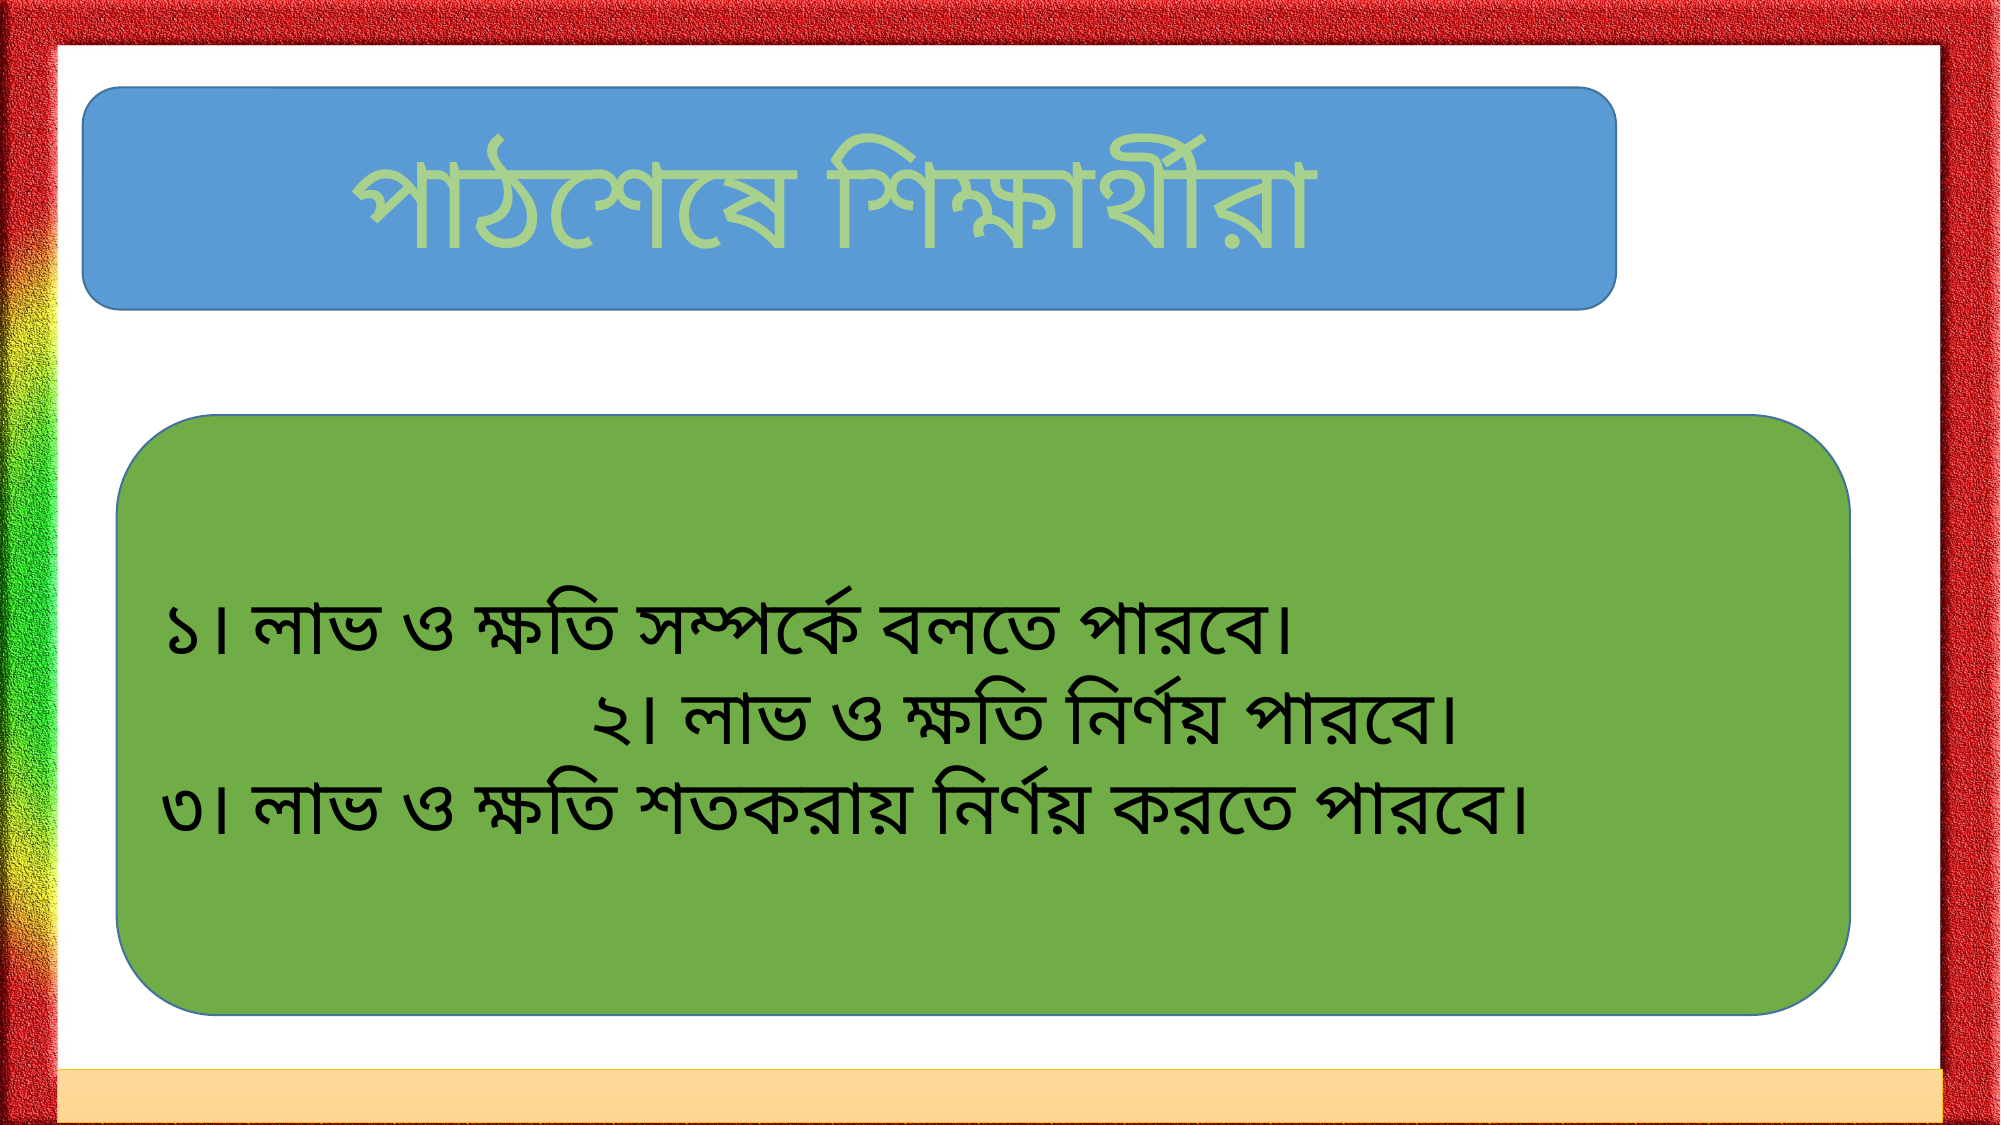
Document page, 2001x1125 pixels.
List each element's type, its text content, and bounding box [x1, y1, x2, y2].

picture [0, 0, 2001, 1125]
text_box ১। লাভ ও ক্ষতি সম্পর্কে বলতে পারবে। ২। লাভ ও ক্ষতি নির্ণয় পারবে। ৩। লাভ ও ক্ষতি শতকরায় নির্ণয় করতে পারবে। [115, 414, 1852, 1017]
text_box পাঠশেষে শিক্ষার্থীরা [81, 86, 1618, 311]
